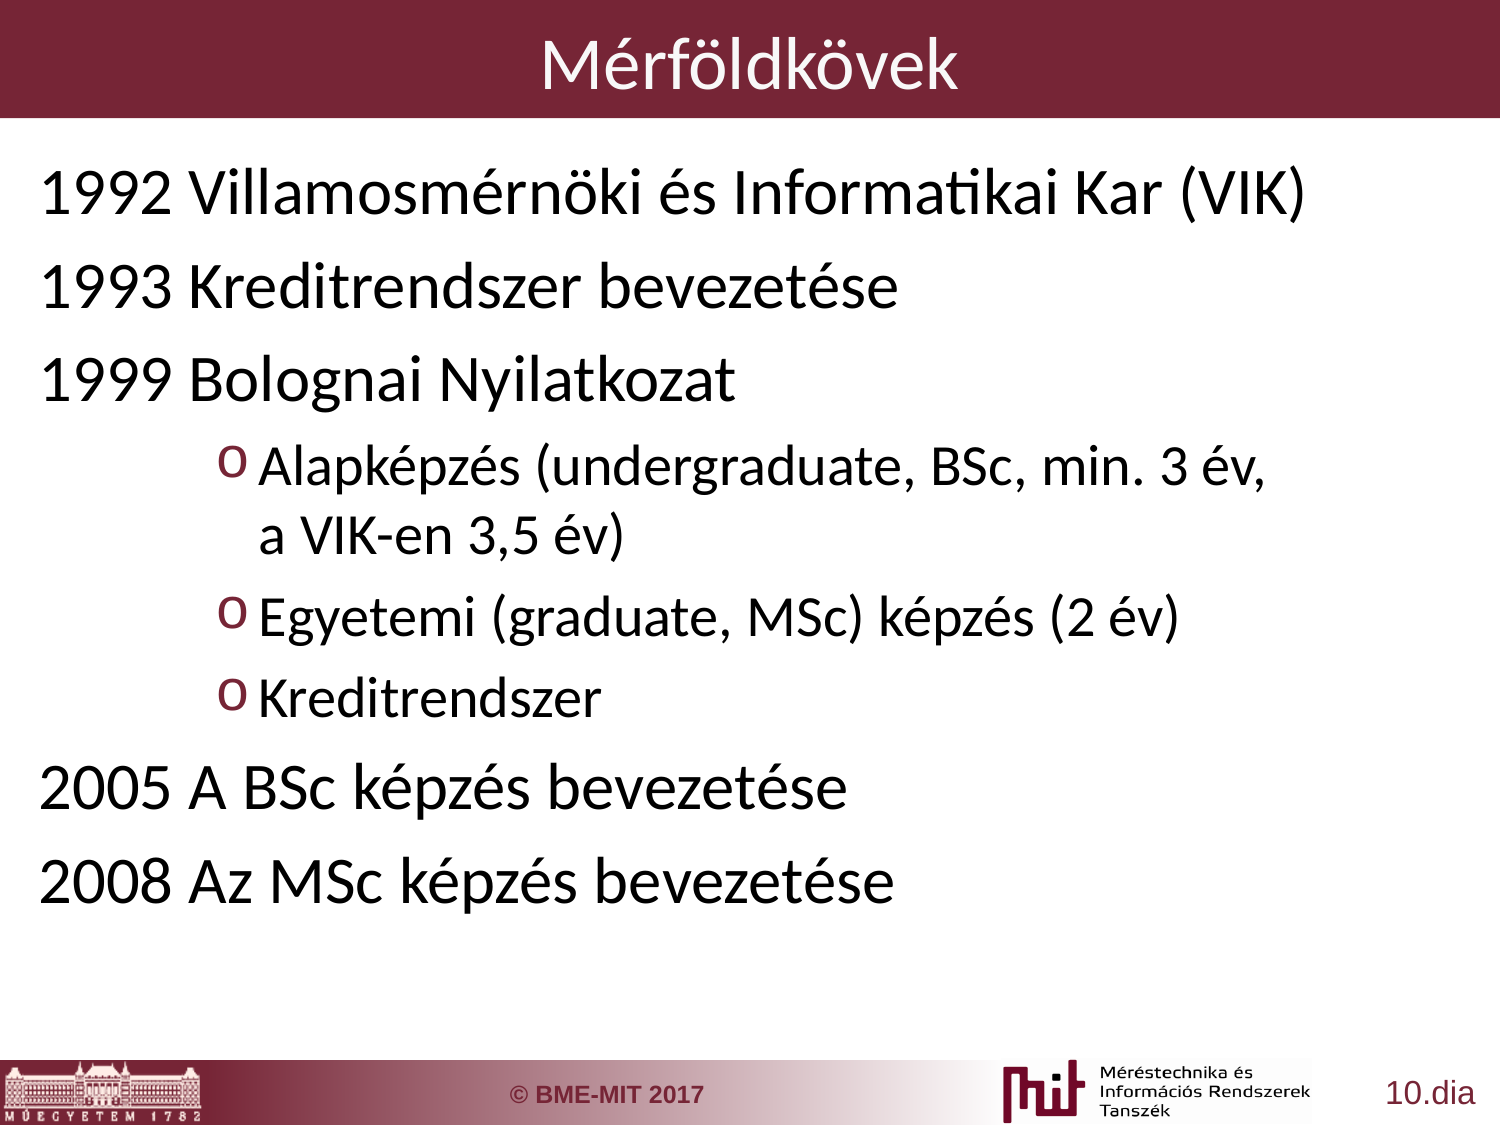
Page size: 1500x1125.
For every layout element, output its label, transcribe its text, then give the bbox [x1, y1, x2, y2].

list 1992 Villamosmérnöki és Informatikai Kar (VIK) 1993 Kreditrendszer bevezetése 1999 Bolognai Nyilatkozat Alapképzés (undergraduate, BSc, min. 3 év, a VIK-en 3,5 év) Egyetemi (graduate, MSc) képzés (2 év) Kreditrendszer 2005 A BSc képzés bevezetése 2008 Az MSc képzés bevezetése [23, 140, 1477, 1048]
picture [1001, 1058, 1312, 1124]
title Mérföldkövek [0, 0, 1500, 119]
picture [0, 1060, 207, 1125]
